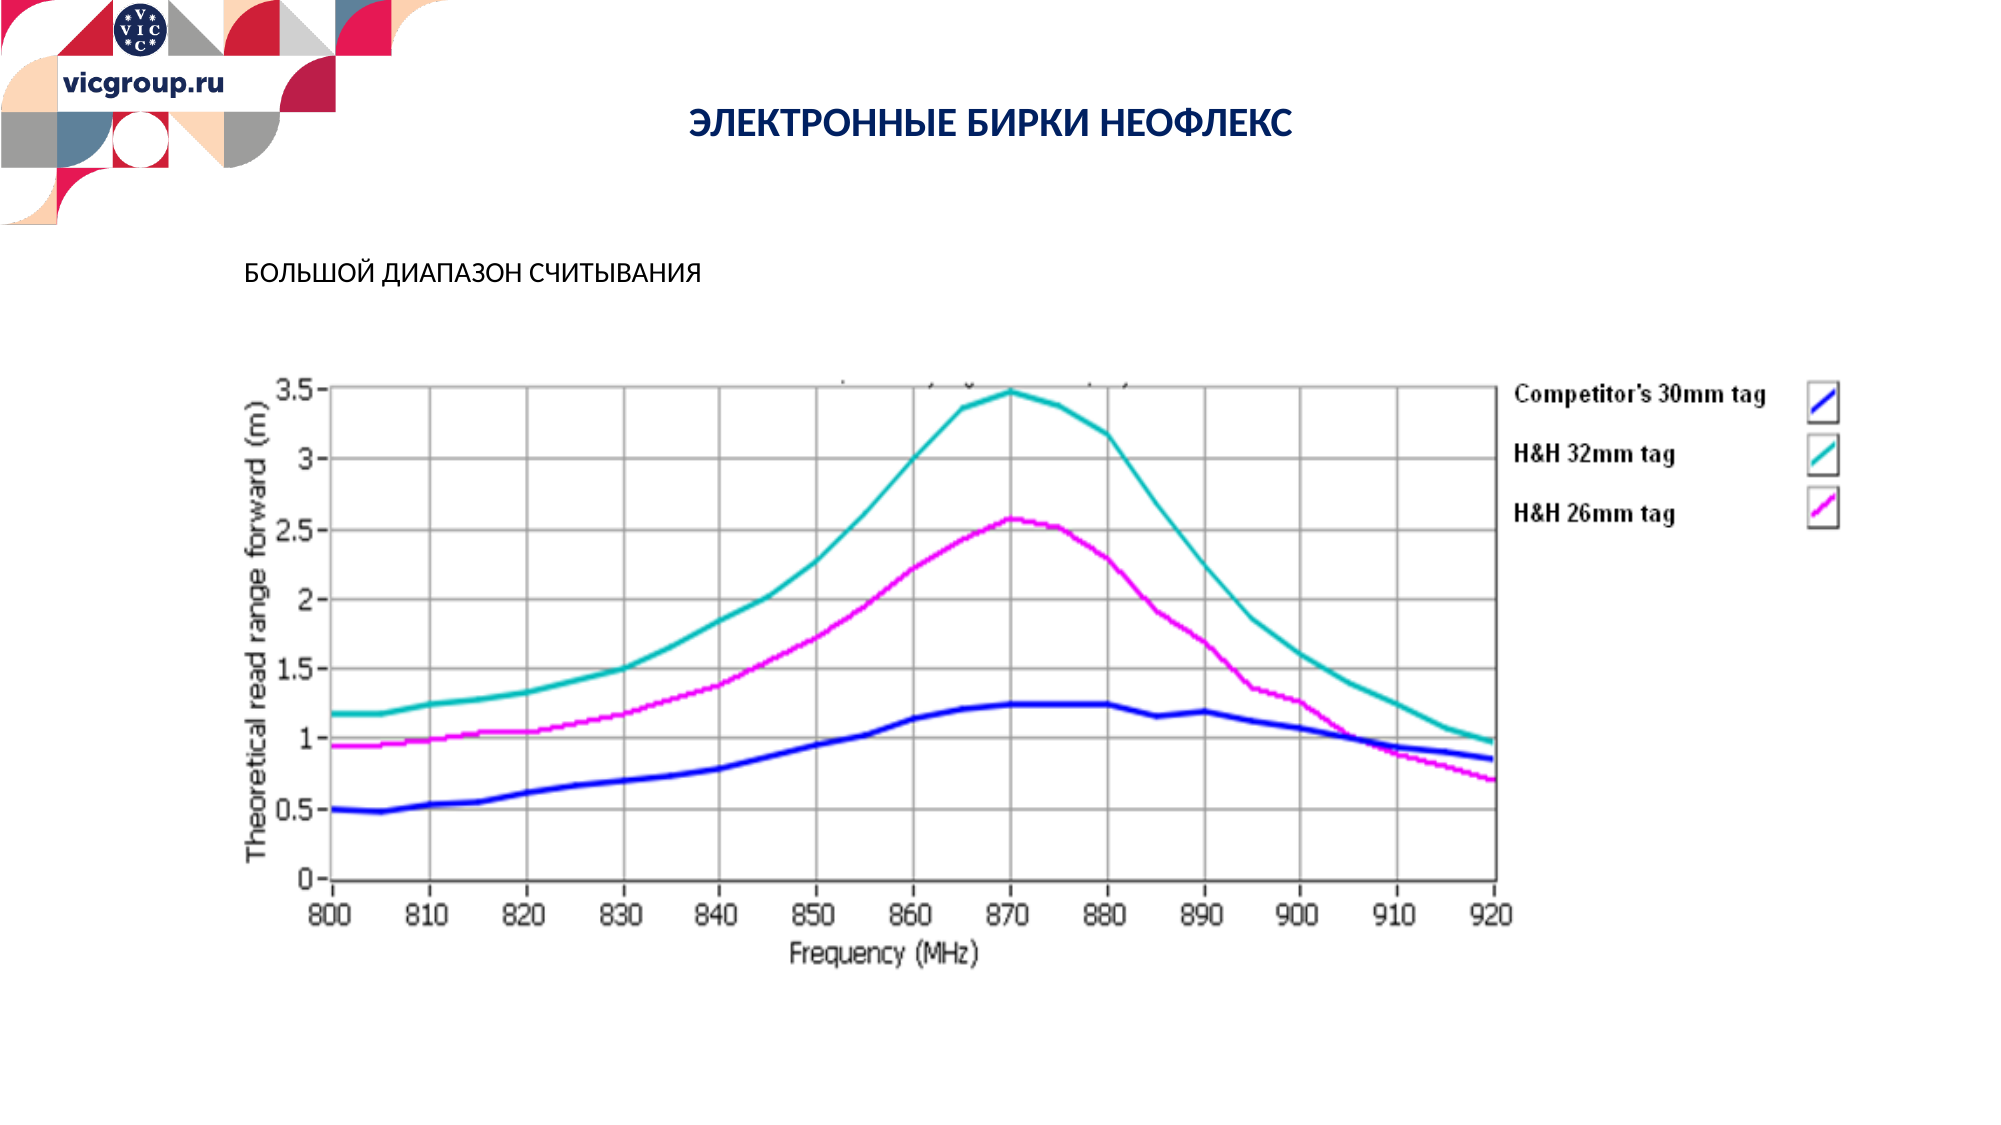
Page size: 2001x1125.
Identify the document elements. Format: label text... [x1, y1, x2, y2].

text_box БОЛЬШОЙ ДИАПАЗОН СЧИТЫВАНИЯ [229, 245, 717, 296]
picture [215, 358, 1842, 974]
text_box ЭЛЕКТРОННЫЕ БИРКИ НЕОФЛЕКС [674, 87, 1308, 152]
picture [0, 0, 453, 229]
